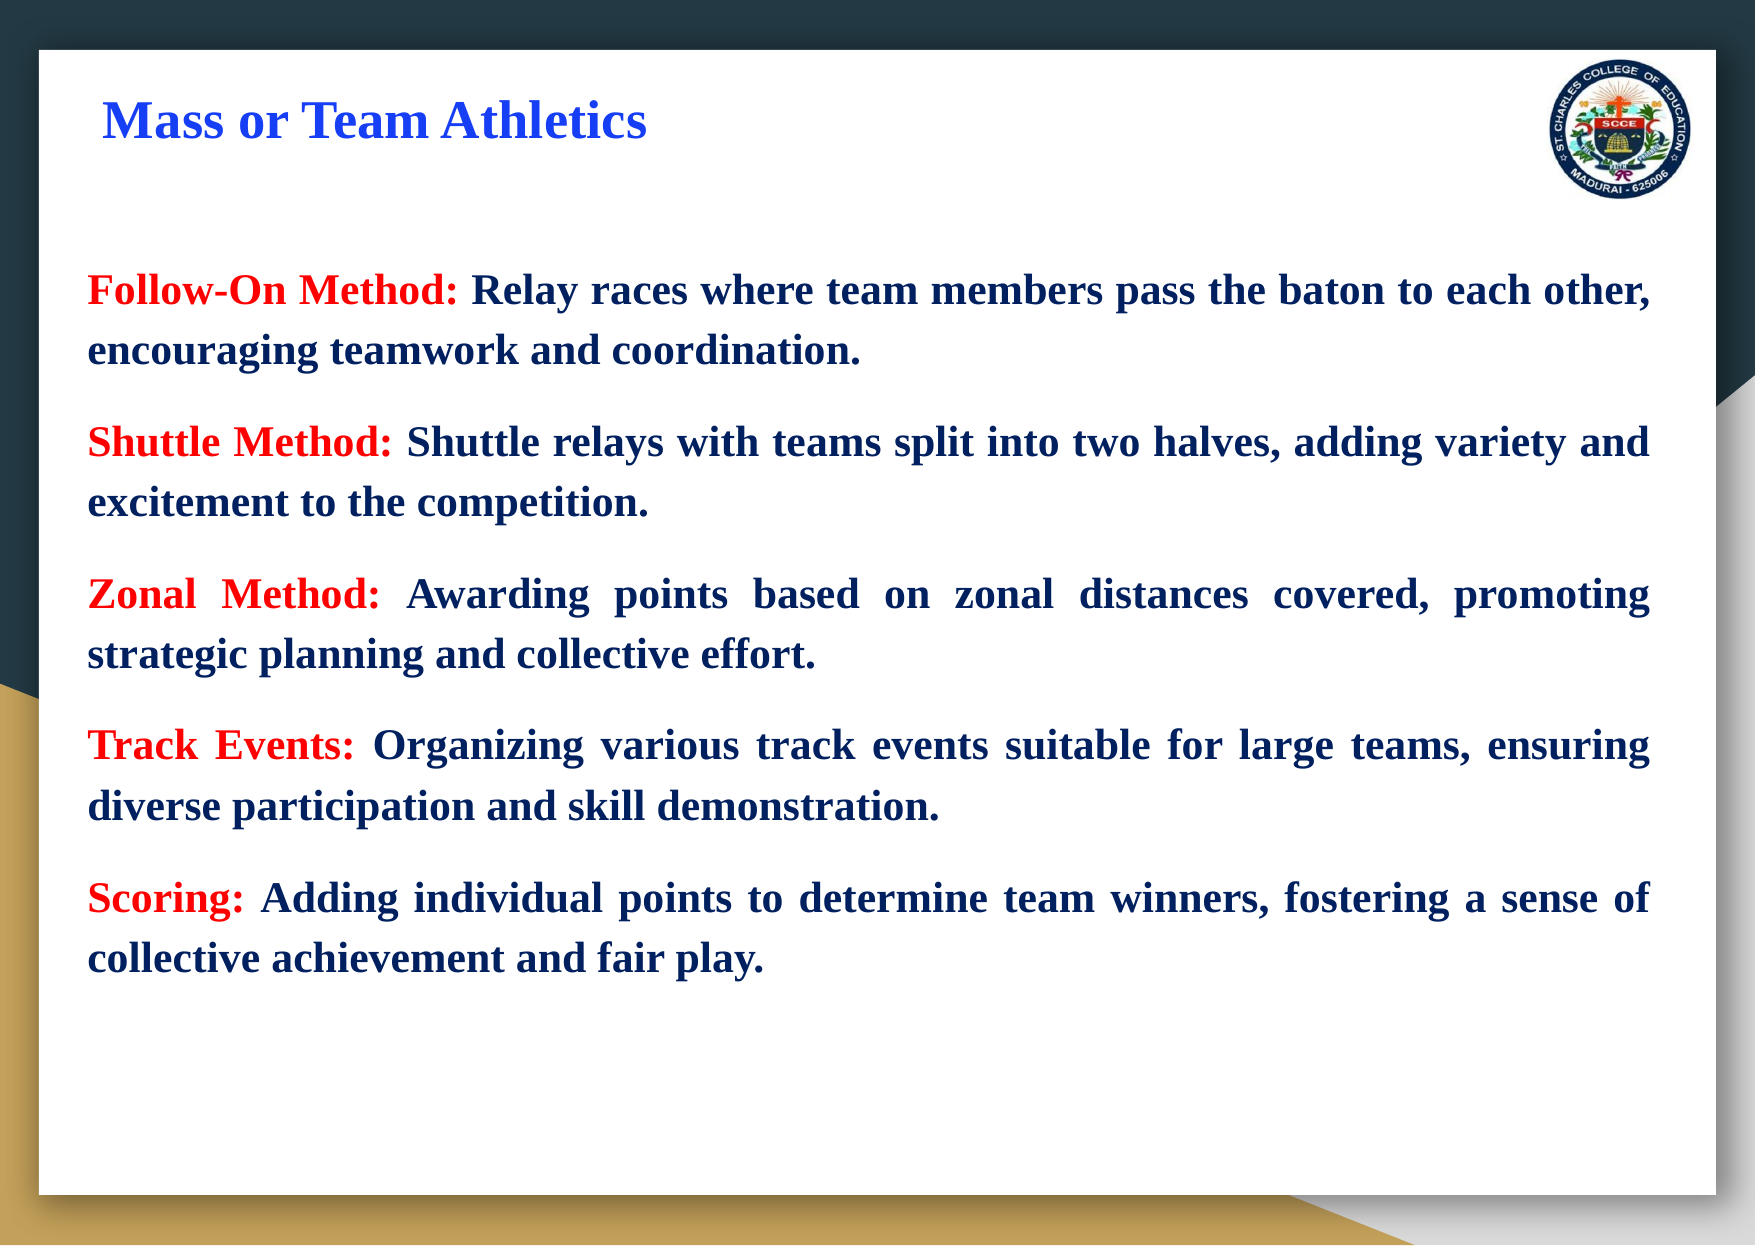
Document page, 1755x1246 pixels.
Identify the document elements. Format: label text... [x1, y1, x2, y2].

list Follow-On Method: Relay races where team members pass the baton to each other, encouraging teamwork and coordination. Shuttle Method: Shuttle relays with teams split into two halves, adding variety and excitement to the competition. Zonal Method: Awarding points based on zonal distances covered, promoting strategic planning and collective effort. Track Events: Organizing various track events suitable for large teams, ensuring diverse participation and skill demonstration. Scoring: Adding individual points to determine team winners, fostering a sense of collective achievement and fair play. [68, 233, 1671, 1217]
picture [1547, 57, 1693, 200]
title Mass or Team Athletics [83, 64, 1525, 169]
